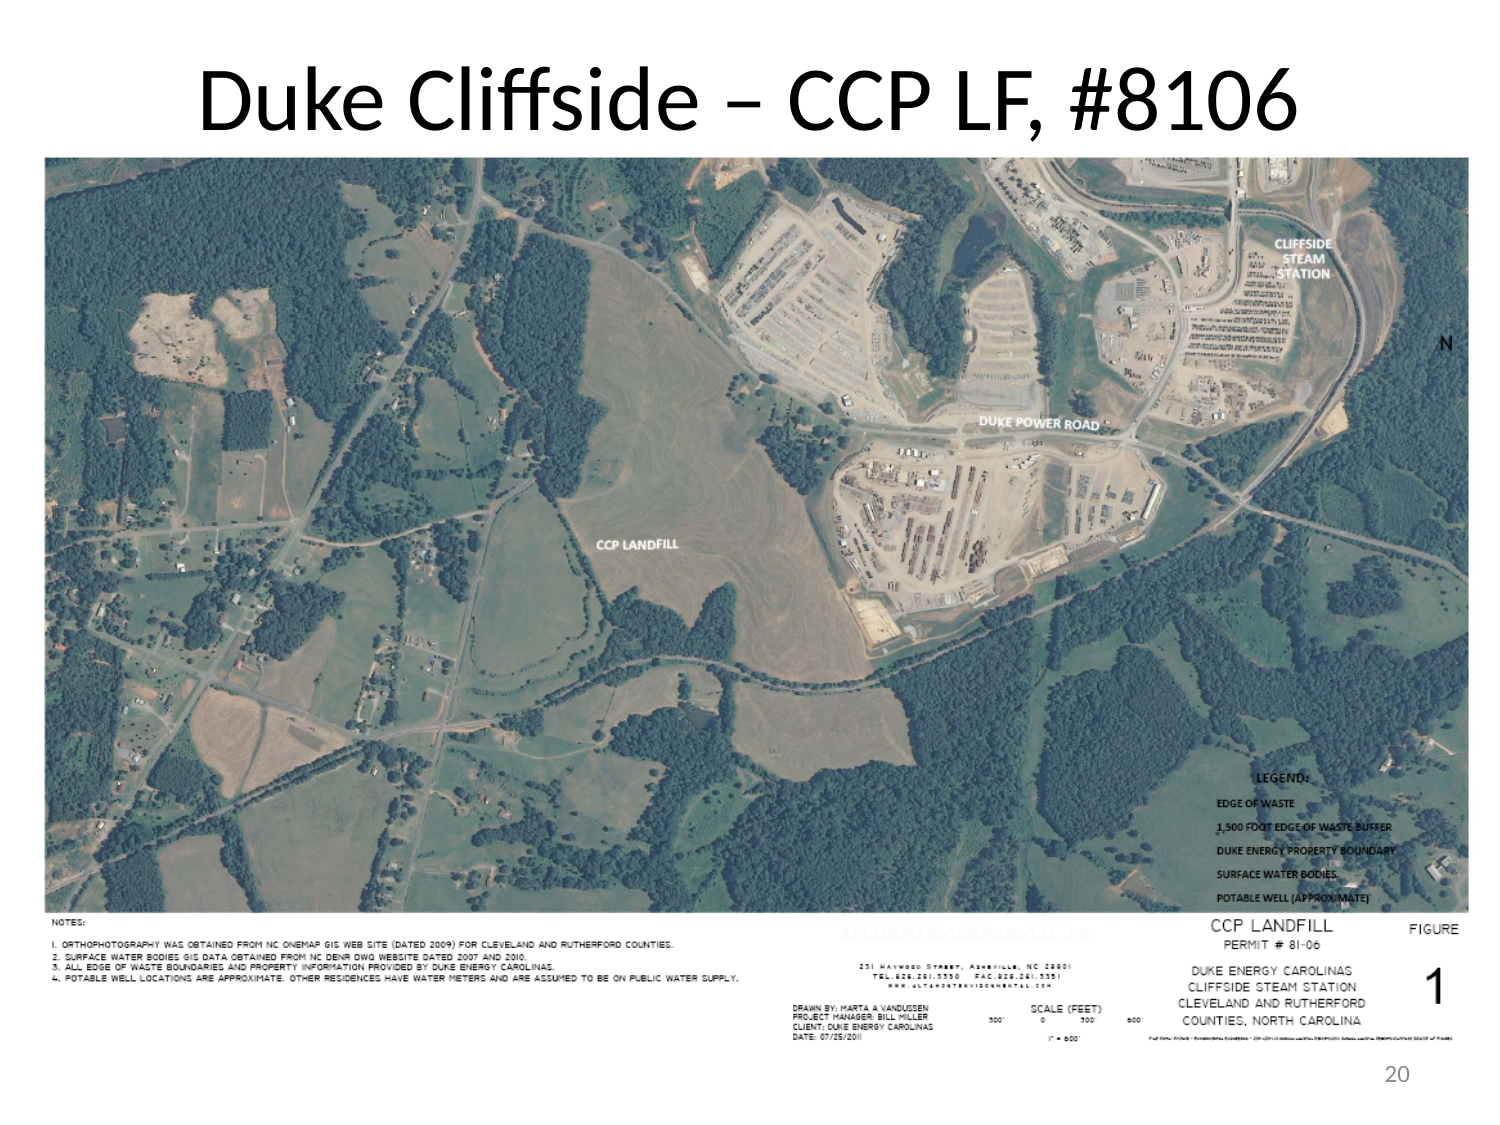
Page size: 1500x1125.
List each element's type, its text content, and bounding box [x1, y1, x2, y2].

picture [37, 149, 1479, 1051]
slide_number 20 [1074, 1059, 1425, 1103]
title Duke Cliffside – CCP LF, #8106 [75, 0, 1425, 147]
